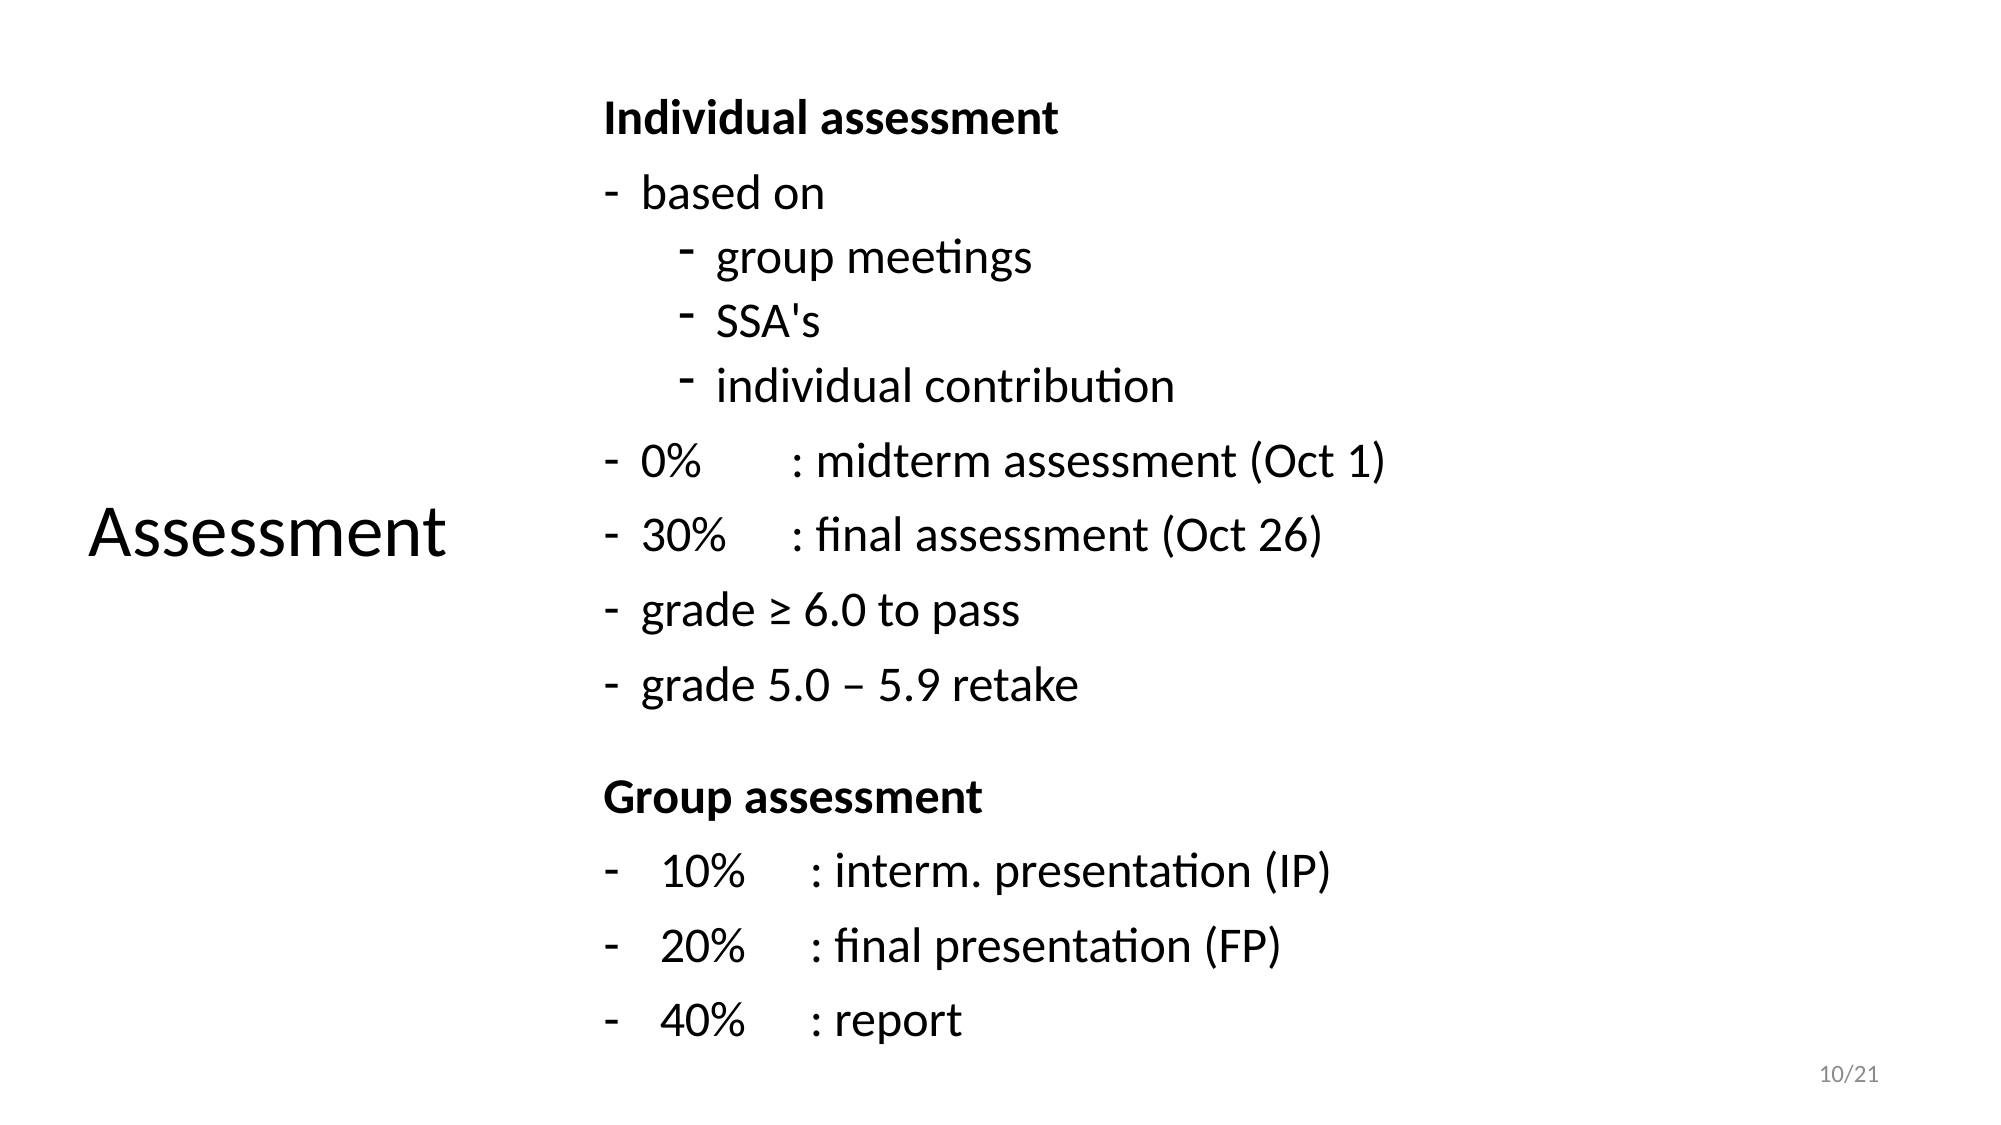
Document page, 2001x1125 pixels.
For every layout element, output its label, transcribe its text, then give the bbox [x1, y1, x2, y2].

slide_number 10/21 [1444, 1042, 1895, 1103]
title Assessment [73, 439, 588, 626]
text_box Individual assessment based on group meetings SSA's individual contribution 0% : midterm assessment (Oct 1) 30% : final assessment (Oct 26) grade ≥ 6.0 to pass grade 5.0 – 5.9 retake Group assessment 10% : interm. presentation (IP) 20% : final presentation (FP) 40% : report [588, 83, 1720, 1025]
